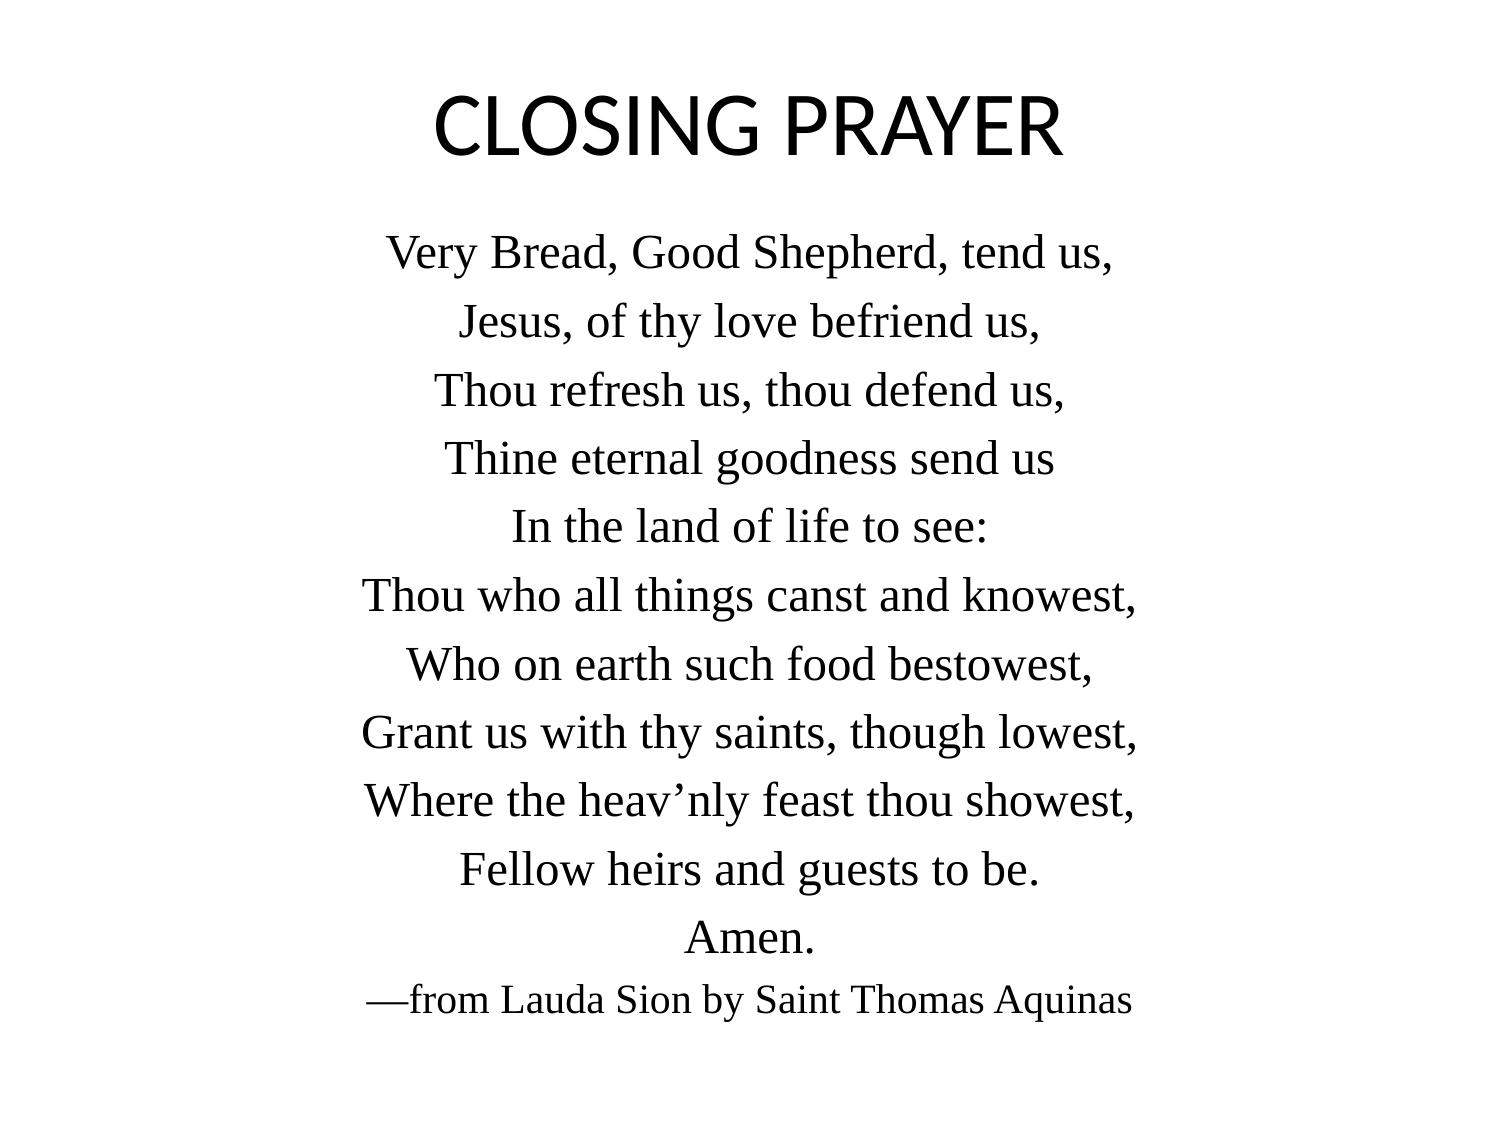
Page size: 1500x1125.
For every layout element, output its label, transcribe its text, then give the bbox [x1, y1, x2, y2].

list Very Bread, Good Shepherd, tend us, Jesus, of thy love befriend us, Thou refresh us, thou defend us, Thine eternal goodness send us In the land of life to see: Thou who all things canst and knowest, Who on earth such food bestowest, Grant us with thy saints, though lowest, Where the heav’nly feast thou showest, Fellow heirs and guests to be. Amen. —from Lauda Sion by Saint Thomas Aquinas [75, 212, 1425, 1038]
title CLOSING PRAYER [75, 24, 1425, 212]
